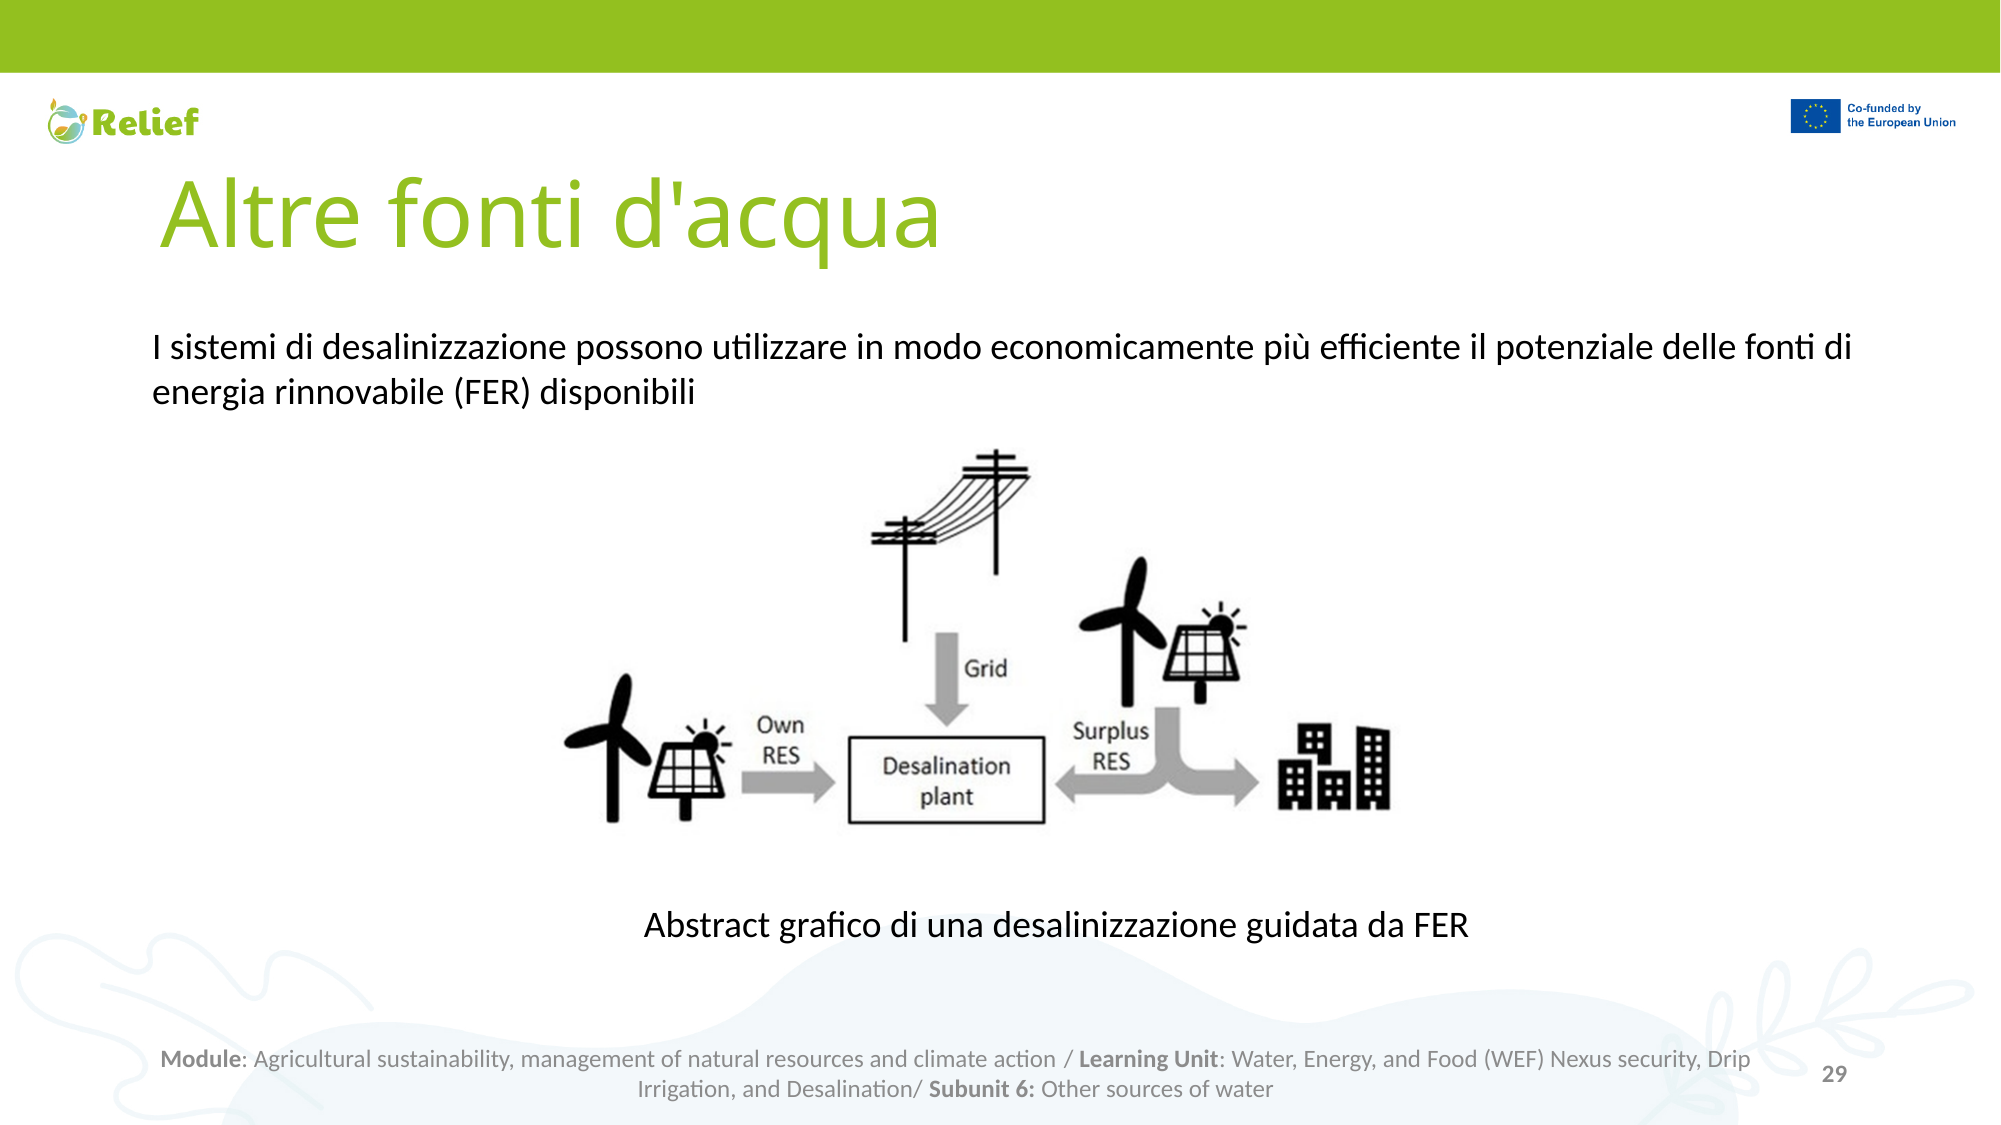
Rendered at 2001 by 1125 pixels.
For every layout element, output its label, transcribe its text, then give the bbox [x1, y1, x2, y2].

text_box Abstract grafico di una desalinizzazione guidata da FER [629, 892, 1486, 952]
title Altre fonti d'acqua [145, 134, 1871, 301]
slide_number 29 [1787, 1042, 1863, 1103]
picture [0, 0, 2001, 1125]
footer Module: Agricultural sustainability, management of natural resources and climate action / Learning Unit: Water, Energy, and Food (WEF) Nexus security, Drip Irrigation, and Desalination/ Subunit 6: Other sources of water [137, 1023, 1775, 1122]
text_box I sistemi di desalinizzazione possono utilizzare in modo economicamente più efficiente il potenziale delle fonti di energia rinnovabile (FER) disponibili [137, 314, 1879, 419]
